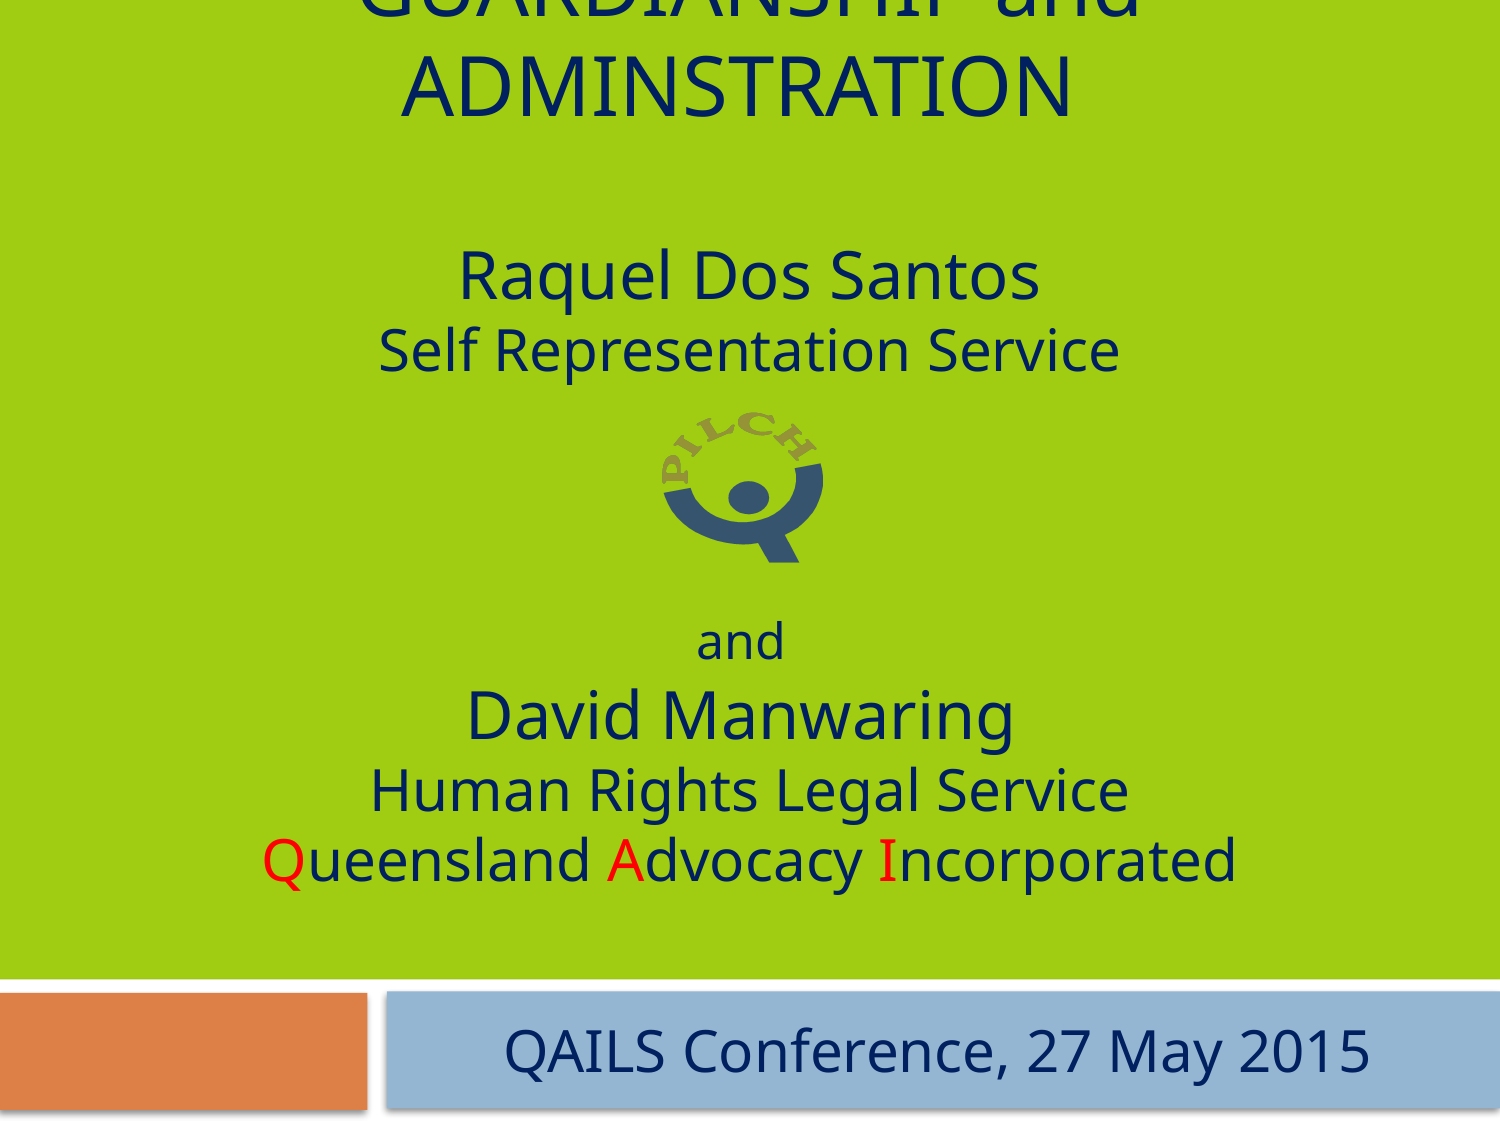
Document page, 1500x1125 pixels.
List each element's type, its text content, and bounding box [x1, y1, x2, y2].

subtitle QAILS Conference, 27 May 2015 [387, 992, 1488, 1106]
title GUARDIANSHIP and ADMINSTRATION Raquel Dos Santos Self Representation Service and David Manwaring Human Rights Legal Service Queensland Advocacy Incorporated [45, 24, 1455, 981]
picture [662, 412, 823, 563]
